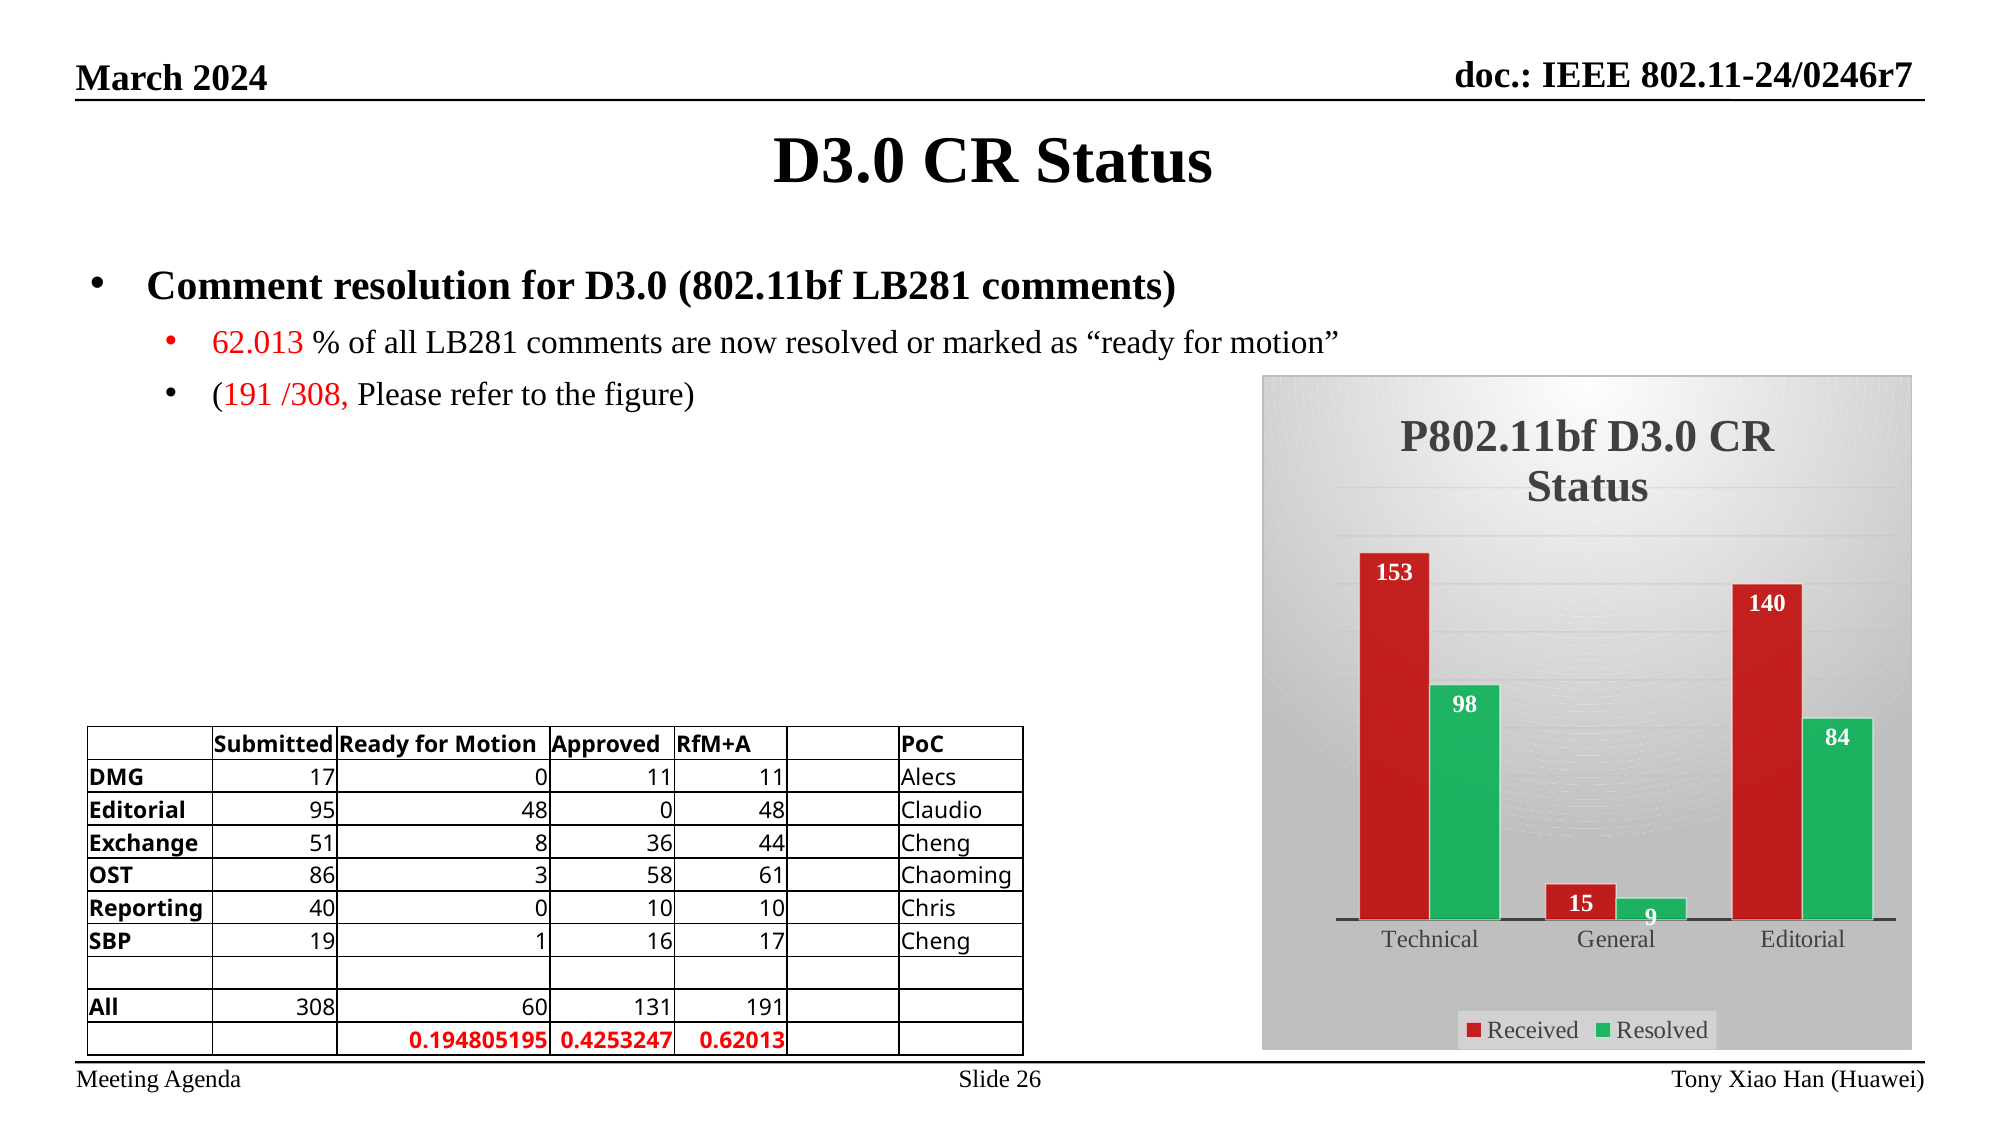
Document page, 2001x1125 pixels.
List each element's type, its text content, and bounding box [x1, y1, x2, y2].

table_cell [788, 892, 898, 923]
table_header Approved [551, 727, 674, 759]
table_cell 0 [551, 793, 674, 824]
table_cell 10 [675, 892, 786, 923]
table_cell 0.4253247 [551, 1023, 674, 1054]
table_cell [788, 1023, 898, 1054]
table_cell All [88, 990, 212, 1021]
table_cell 51 [213, 826, 336, 857]
list Comment resolution for D3.0 (802.11bf LB281 comments) 62.013 % of all LB281 comments are now resolved or marked as “ready for motion” (191 /308, Please refer to the figure) [75, 249, 1425, 563]
table_cell 0.194805195 [338, 1023, 549, 1054]
table_cell 44 [675, 826, 786, 857]
table_cell 19 [213, 924, 336, 956]
table_cell Exchange [88, 826, 212, 857]
table_cell Cheng [900, 924, 1022, 956]
table_cell Chris [900, 892, 1022, 923]
table_cell 17 [675, 924, 786, 956]
table_cell 60 [338, 990, 549, 1021]
table_cell [213, 1023, 336, 1054]
table_cell [88, 957, 212, 988]
table_cell OST [88, 859, 212, 890]
table_cell 61 [675, 859, 786, 890]
table_cell SBP [88, 924, 212, 956]
table_cell Editorial [88, 793, 212, 824]
table_cell [900, 957, 1022, 988]
table_header Ready for Motion [338, 727, 549, 759]
table_cell 16 [551, 924, 674, 956]
table_cell 3 [338, 859, 549, 890]
table_cell [788, 793, 898, 824]
table_cell [551, 957, 674, 988]
table_cell 95 [213, 793, 336, 824]
table_cell 58 [551, 859, 674, 890]
table_header [788, 727, 898, 759]
table_cell 0 [338, 760, 549, 791]
table_cell 1 [338, 924, 549, 956]
table_cell [88, 1023, 212, 1054]
table_cell [213, 957, 336, 988]
table_cell 17 [213, 760, 336, 791]
table_cell [675, 957, 786, 988]
table_cell 0 [338, 892, 549, 923]
chart [1262, 374, 1913, 1051]
table_cell [788, 760, 898, 791]
table_cell 131 [551, 990, 674, 1021]
table_cell 8 [338, 826, 549, 857]
table_cell [788, 957, 898, 988]
table_cell 48 [338, 793, 549, 824]
table_cell Reporting [88, 892, 212, 923]
table_cell Alecs [900, 760, 1022, 791]
table_cell [788, 859, 898, 890]
table_cell 191 [675, 990, 786, 1021]
table_cell [900, 1023, 1022, 1054]
table_header [88, 727, 212, 759]
table_cell 11 [551, 760, 674, 791]
table_header RfM+A [675, 727, 786, 759]
table_cell 86 [213, 859, 336, 890]
table_cell 308 [213, 990, 336, 1021]
table_header PoC [900, 727, 1022, 759]
table_cell Chaoming [900, 859, 1022, 890]
table_cell [788, 924, 898, 956]
table_cell 0.62013 [675, 1023, 786, 1054]
title D3.0 CR Status [75, 112, 1913, 200]
table_cell 36 [551, 826, 674, 857]
table_cell DMG [88, 760, 212, 791]
table_cell 11 [675, 760, 786, 791]
table_cell 10 [551, 892, 674, 923]
table_cell 48 [675, 793, 786, 824]
table_cell Claudio [900, 793, 1022, 824]
table_header Submitted [213, 727, 336, 759]
table_cell [788, 826, 898, 857]
table_cell 40 [213, 892, 336, 923]
table_cell Cheng [900, 826, 1022, 857]
table_cell [338, 957, 549, 988]
table_cell [788, 990, 898, 1021]
table_cell [900, 990, 1022, 1021]
